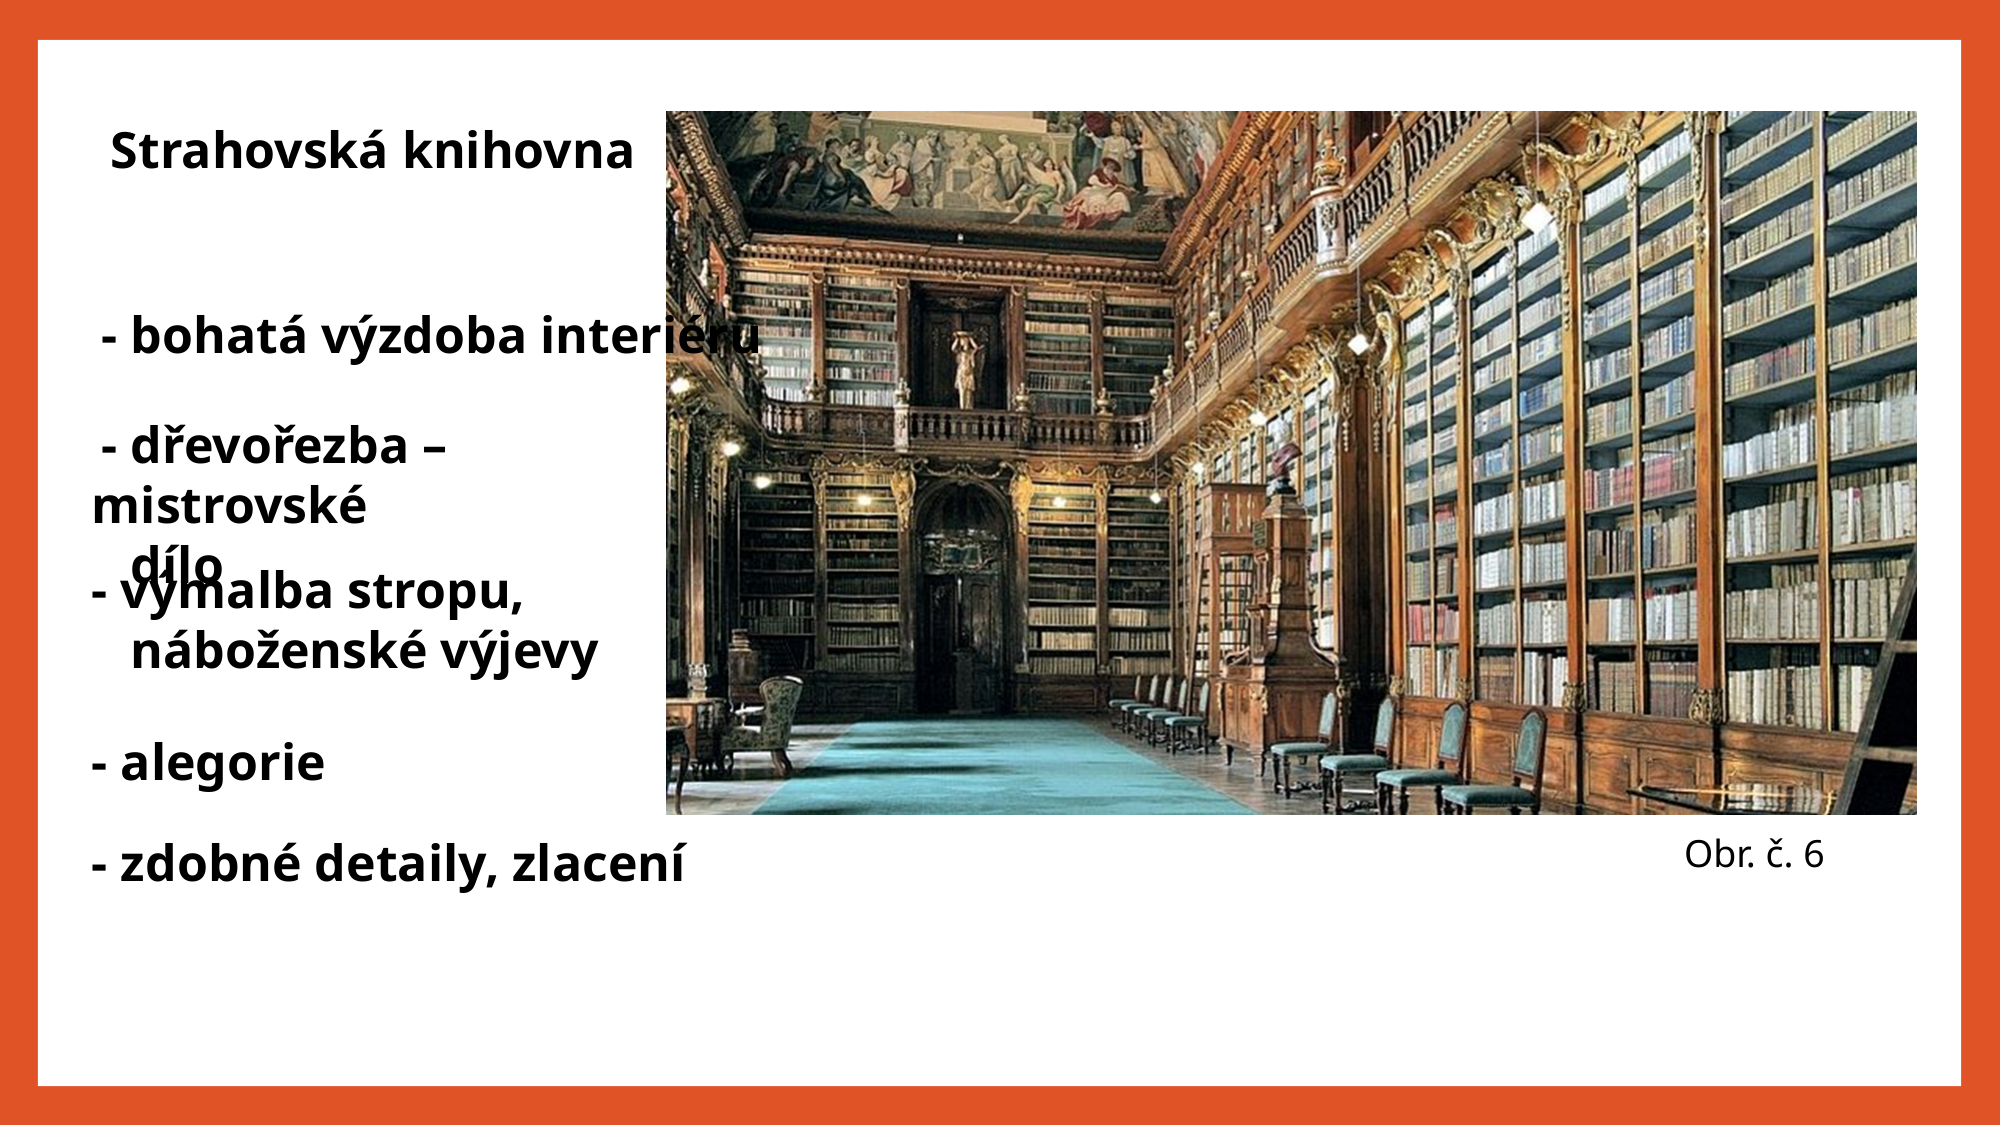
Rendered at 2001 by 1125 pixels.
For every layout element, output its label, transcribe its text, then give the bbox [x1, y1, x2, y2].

text_box - bohatá výzdoba interiéru [77, 295, 660, 371]
text_box - výmalba stropu, náboženské výjevy [77, 551, 660, 722]
text_box Obr. č. 6 [1669, 823, 1917, 882]
text_box - alegorie [77, 722, 660, 798]
text_box - zdobné detaily, zlacení [77, 824, 1041, 900]
text_box - dřevořezba – mistrovské dílo [77, 406, 660, 551]
picture [666, 111, 1917, 815]
text_box Strahovská knihovna [96, 111, 664, 187]
